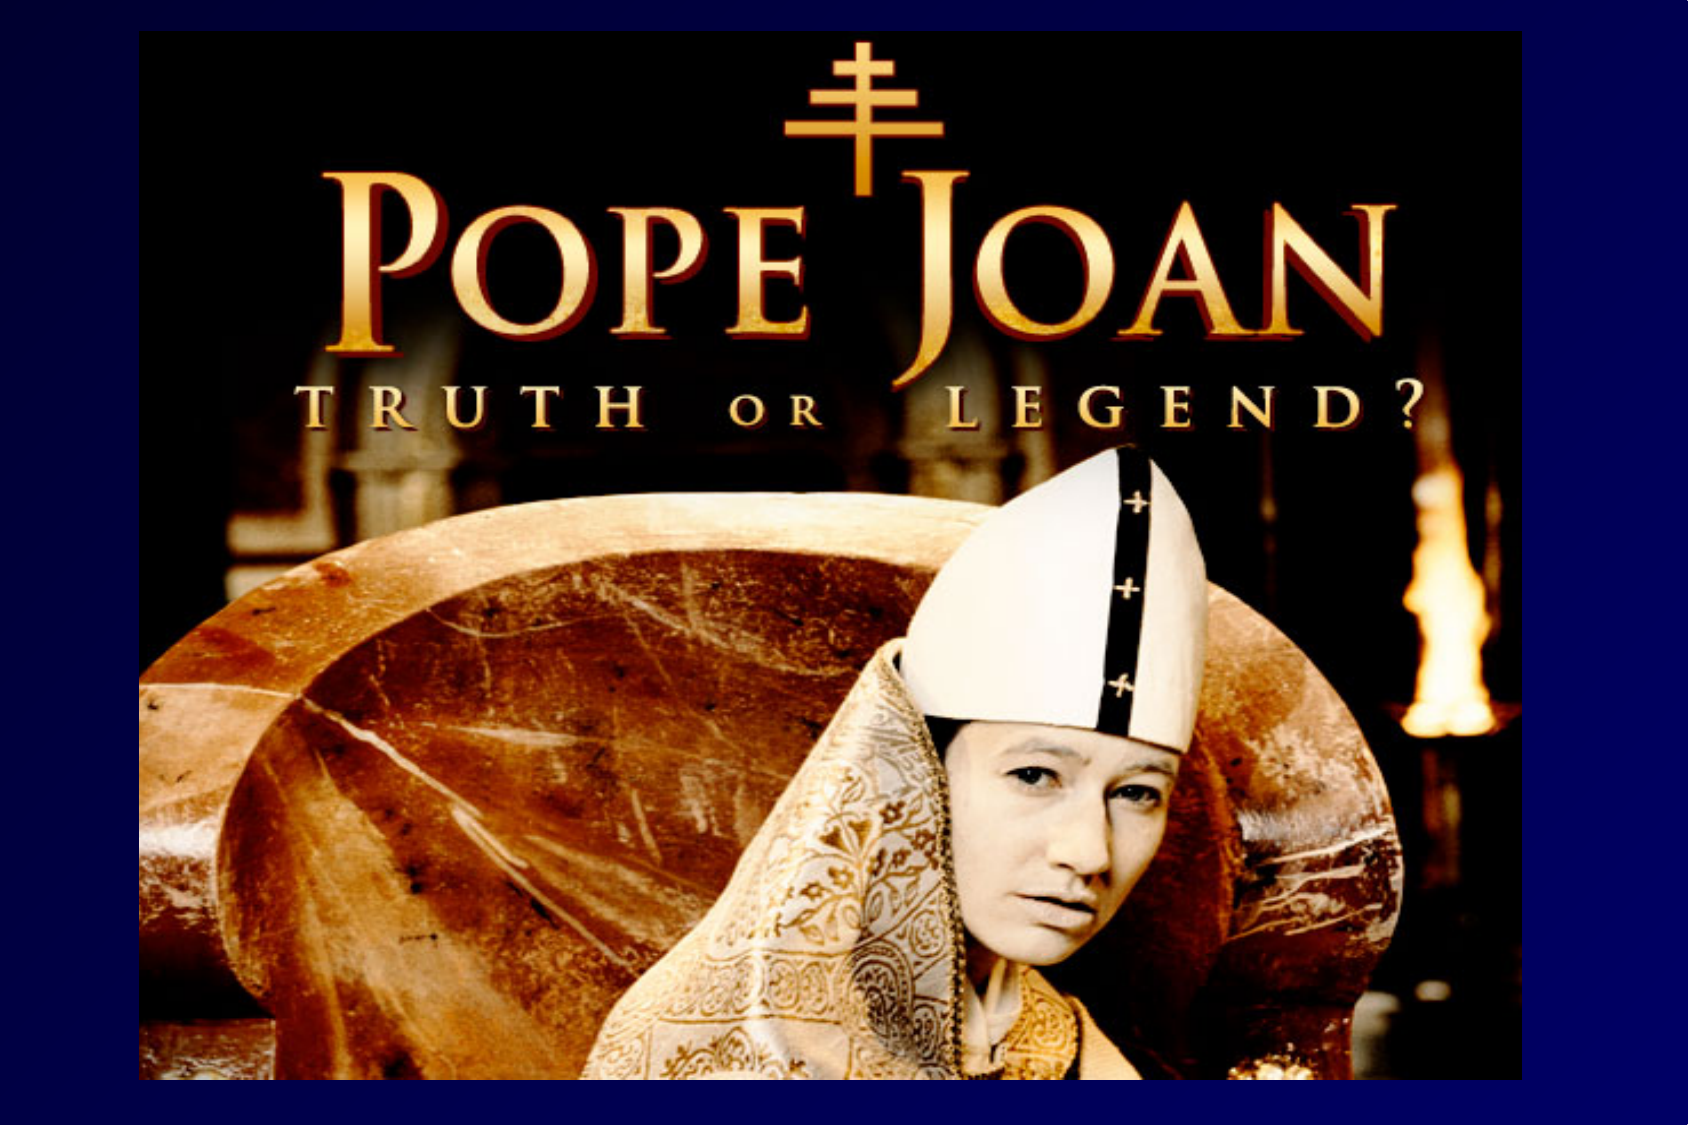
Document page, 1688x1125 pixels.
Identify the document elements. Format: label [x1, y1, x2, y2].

picture [138, 31, 1522, 1080]
